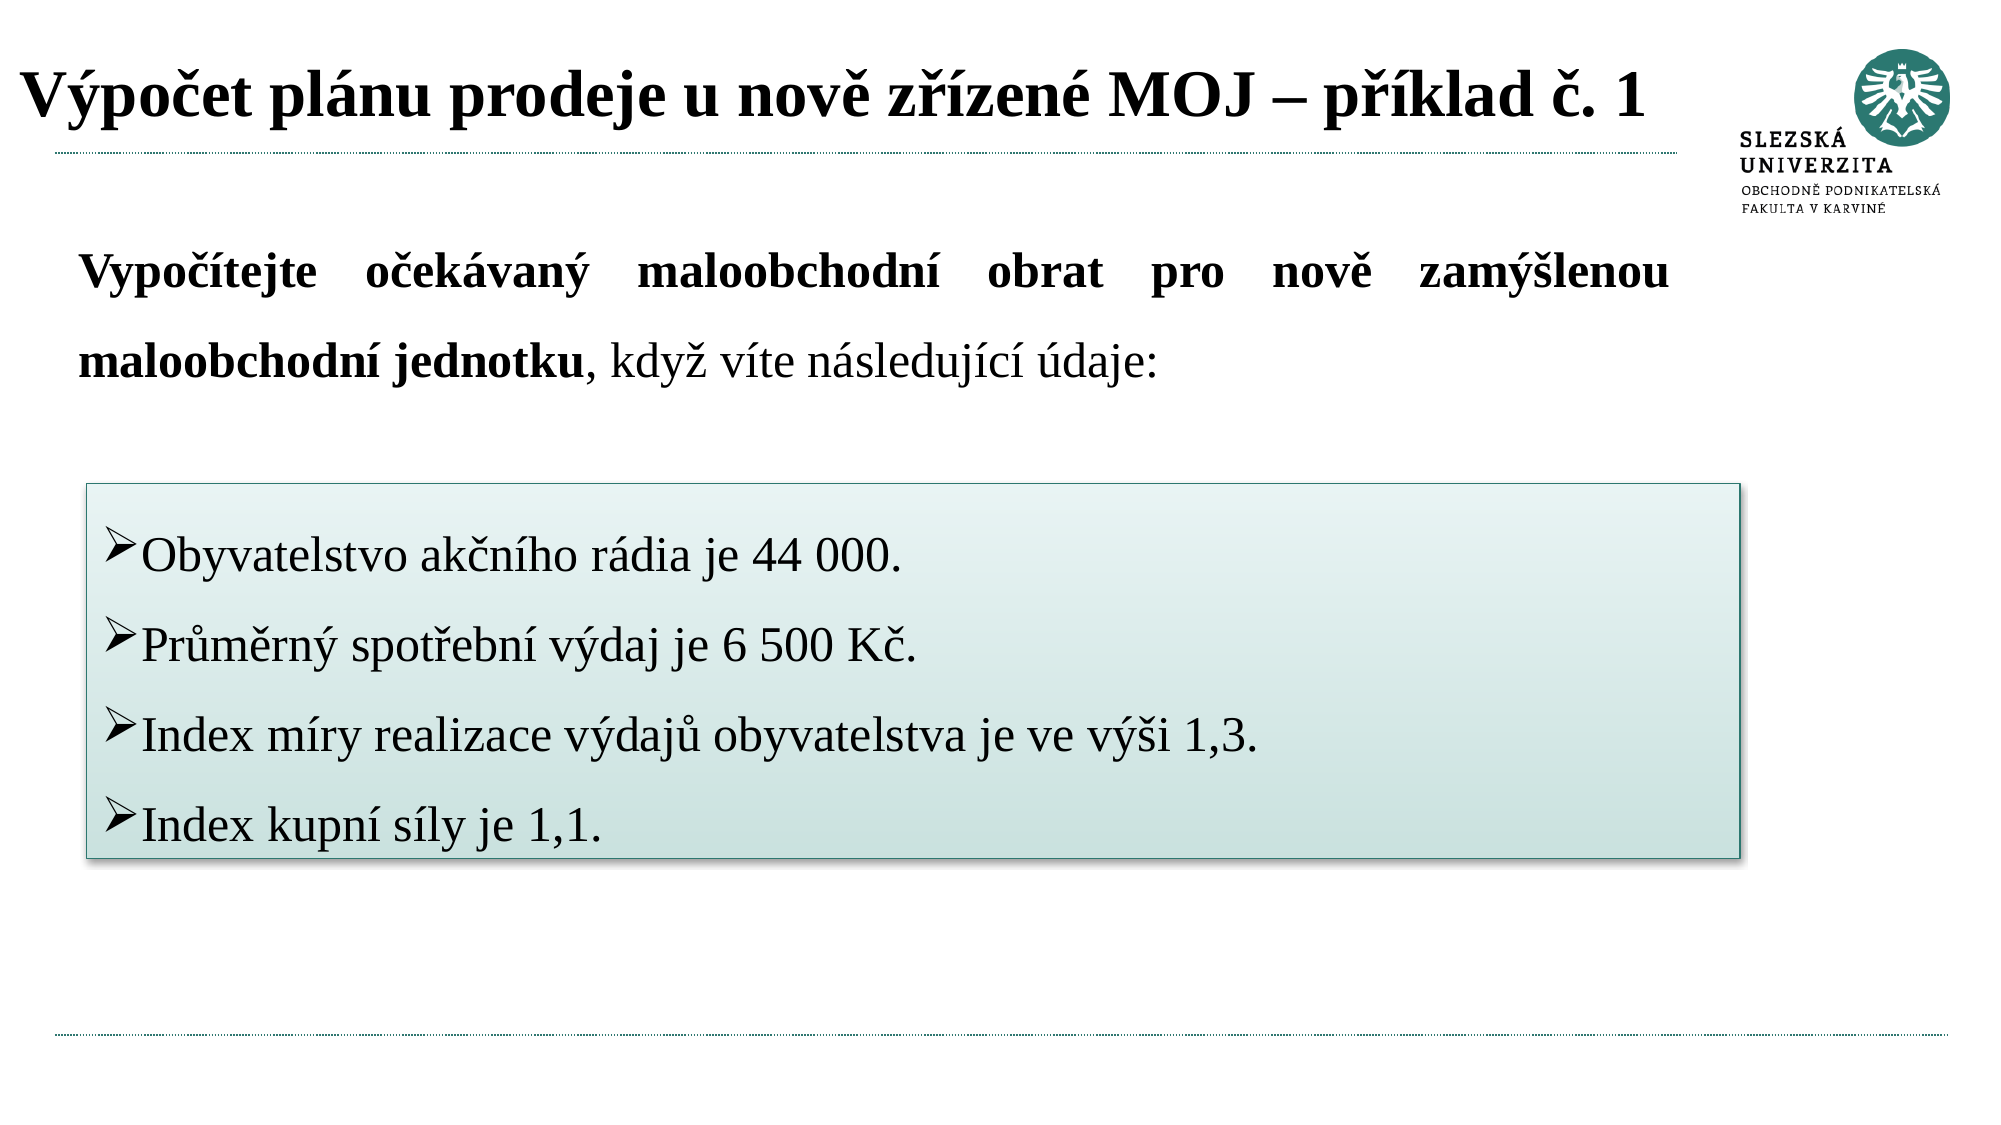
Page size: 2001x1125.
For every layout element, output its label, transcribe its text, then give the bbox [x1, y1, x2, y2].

text_box Obyvatelstvo akčního rádia je 44 000. Průměrný spotřební výdaj je 6 500 Kč. Index míry realizace výdajů obyvatelstva je ve výši 1,3. Index kupní síly je 1,1. [86, 483, 1741, 859]
picture [1740, 49, 1950, 213]
text_box Vypočítejte očekávaný maloobchodní obrat pro nově zamýšlenou maloobchodní jednotku, když víte následující údaje: [63, 200, 1686, 395]
text_box Výpočet plánu prodeje u nově zřízené MOJ – příklad č. 1 [0, 42, 1693, 165]
